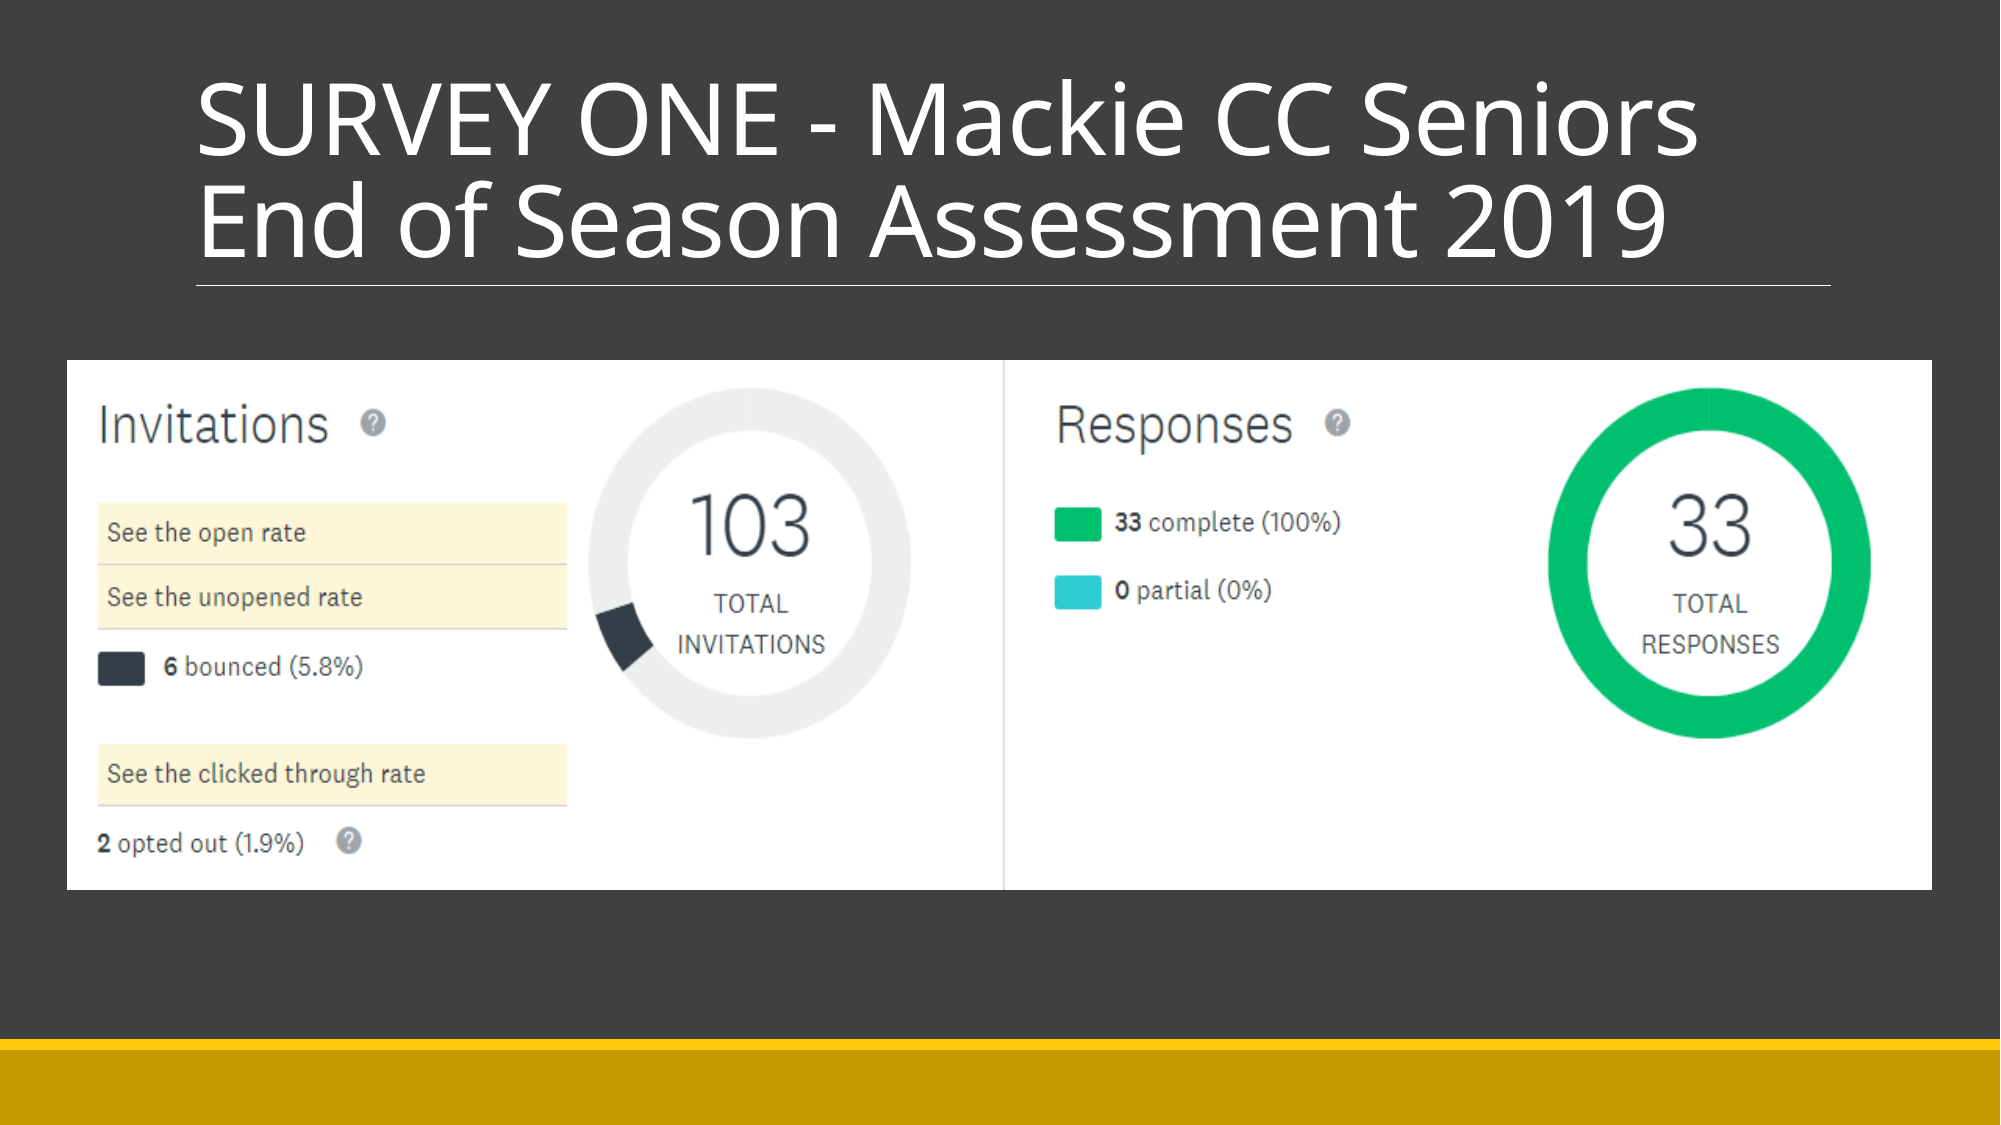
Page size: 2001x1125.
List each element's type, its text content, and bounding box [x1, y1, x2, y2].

picture [67, 359, 1933, 890]
title SURVEY ONE - Mackie CC Seniors End of Season Assessment 2019 [180, 47, 1830, 285]
